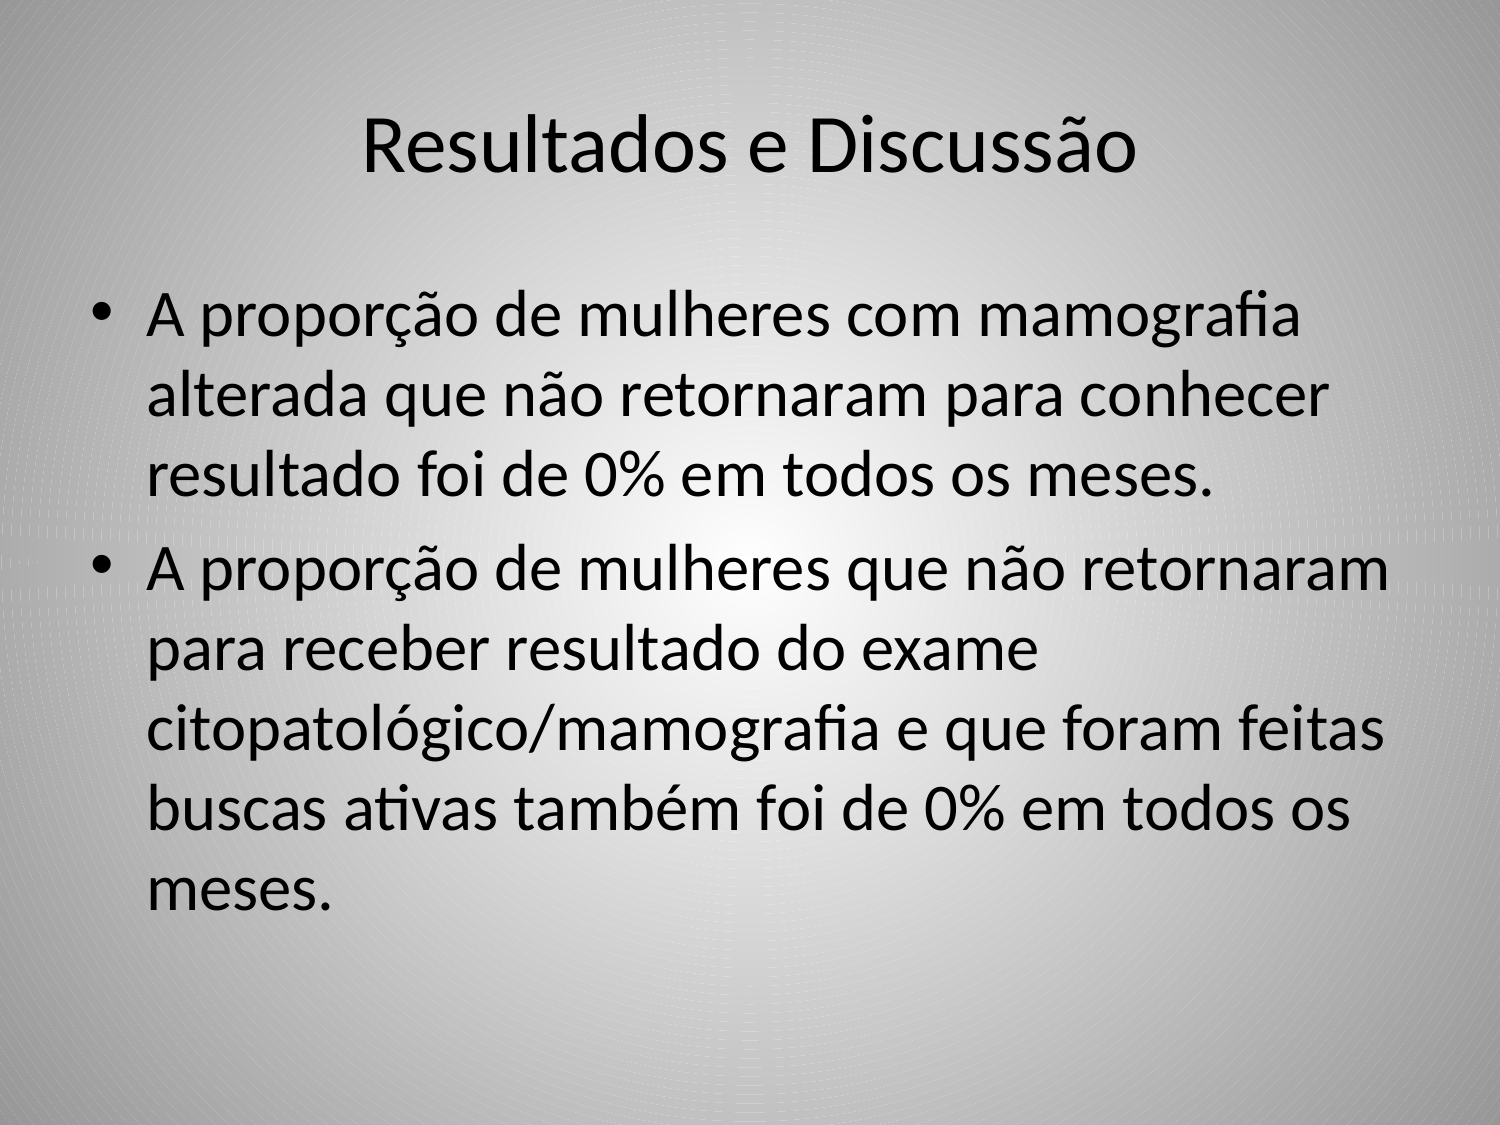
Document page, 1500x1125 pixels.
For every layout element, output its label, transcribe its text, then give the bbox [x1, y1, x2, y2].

list A proporção de mulheres com mamografia alterada que não retornaram para conhecer resultado foi de 0% em todos os meses. A proporção de mulheres que não retornaram para receber resultado do exame citopatológico/mamografia e que foram feitas buscas ativas também foi de 0% em todos os meses. [75, 262, 1425, 1005]
title Resultados e Discussão [75, 45, 1425, 233]
